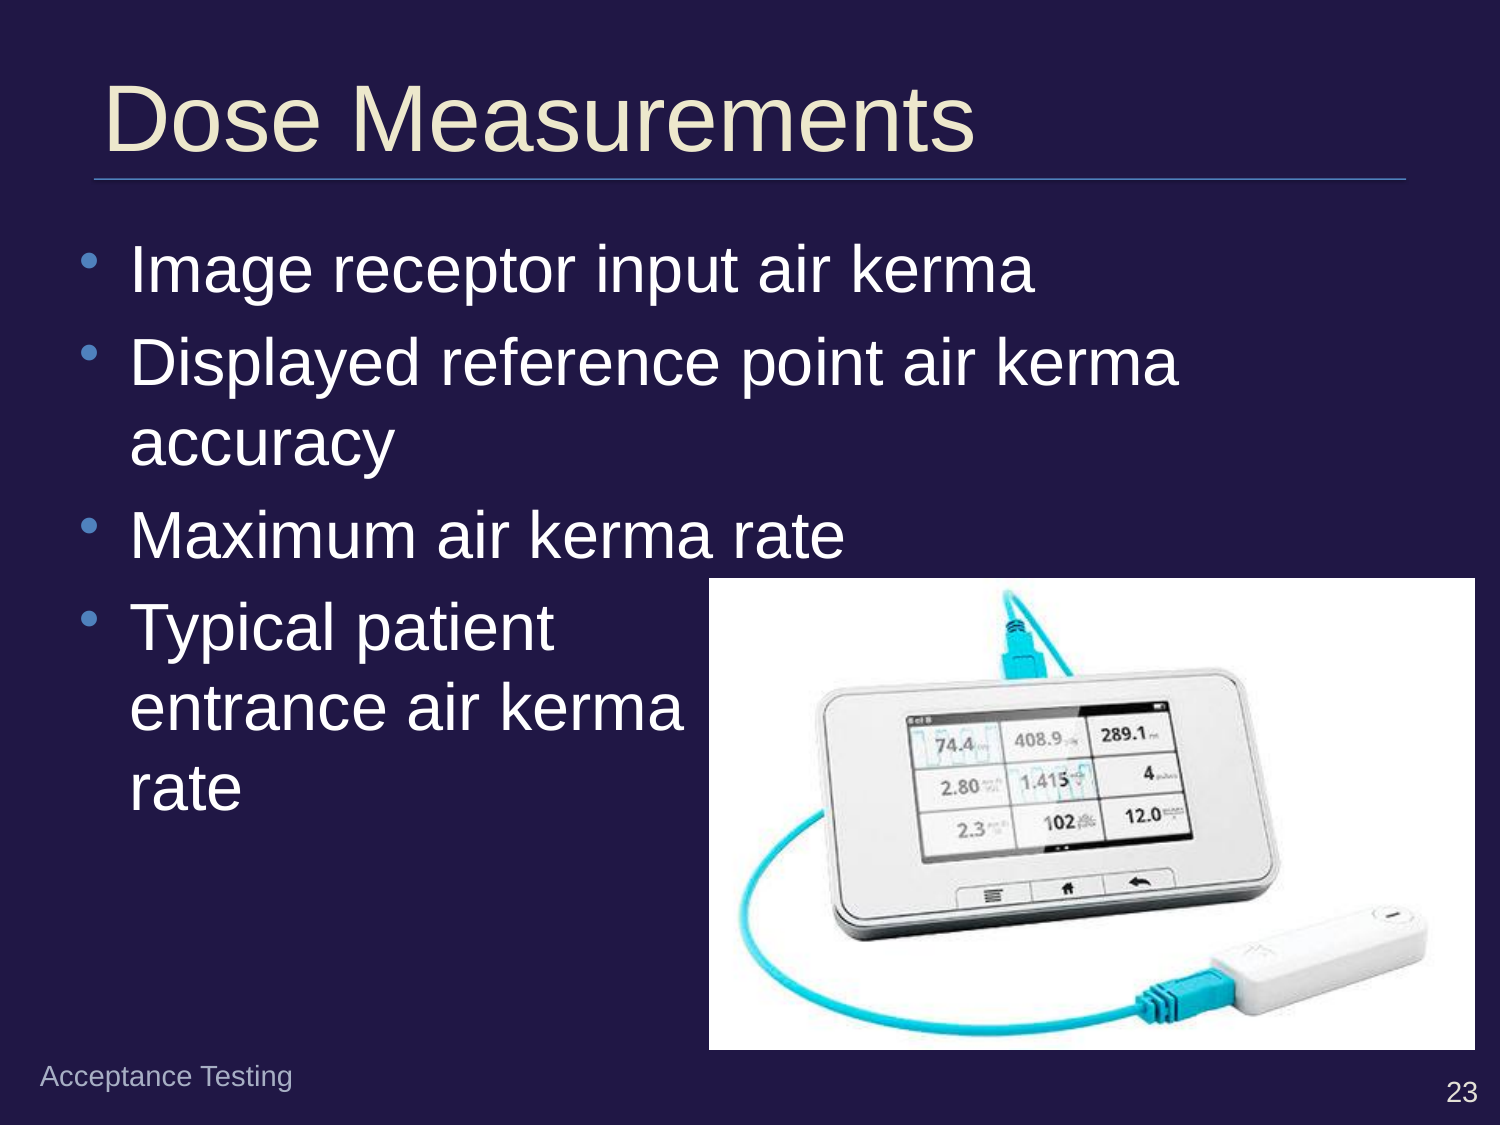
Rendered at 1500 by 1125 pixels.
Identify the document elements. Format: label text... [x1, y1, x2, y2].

footer Acceptance Testing [24, 1050, 716, 1095]
title Dose Measurements [77, 48, 1428, 178]
picture [709, 578, 1476, 1051]
list Image receptor input air kerma Displayed reference point air kerma accuracy Maximum air kerma rate Typical patient entrance air kerma rate [66, 218, 1434, 1050]
slide_number 23 [1417, 1068, 1494, 1114]
